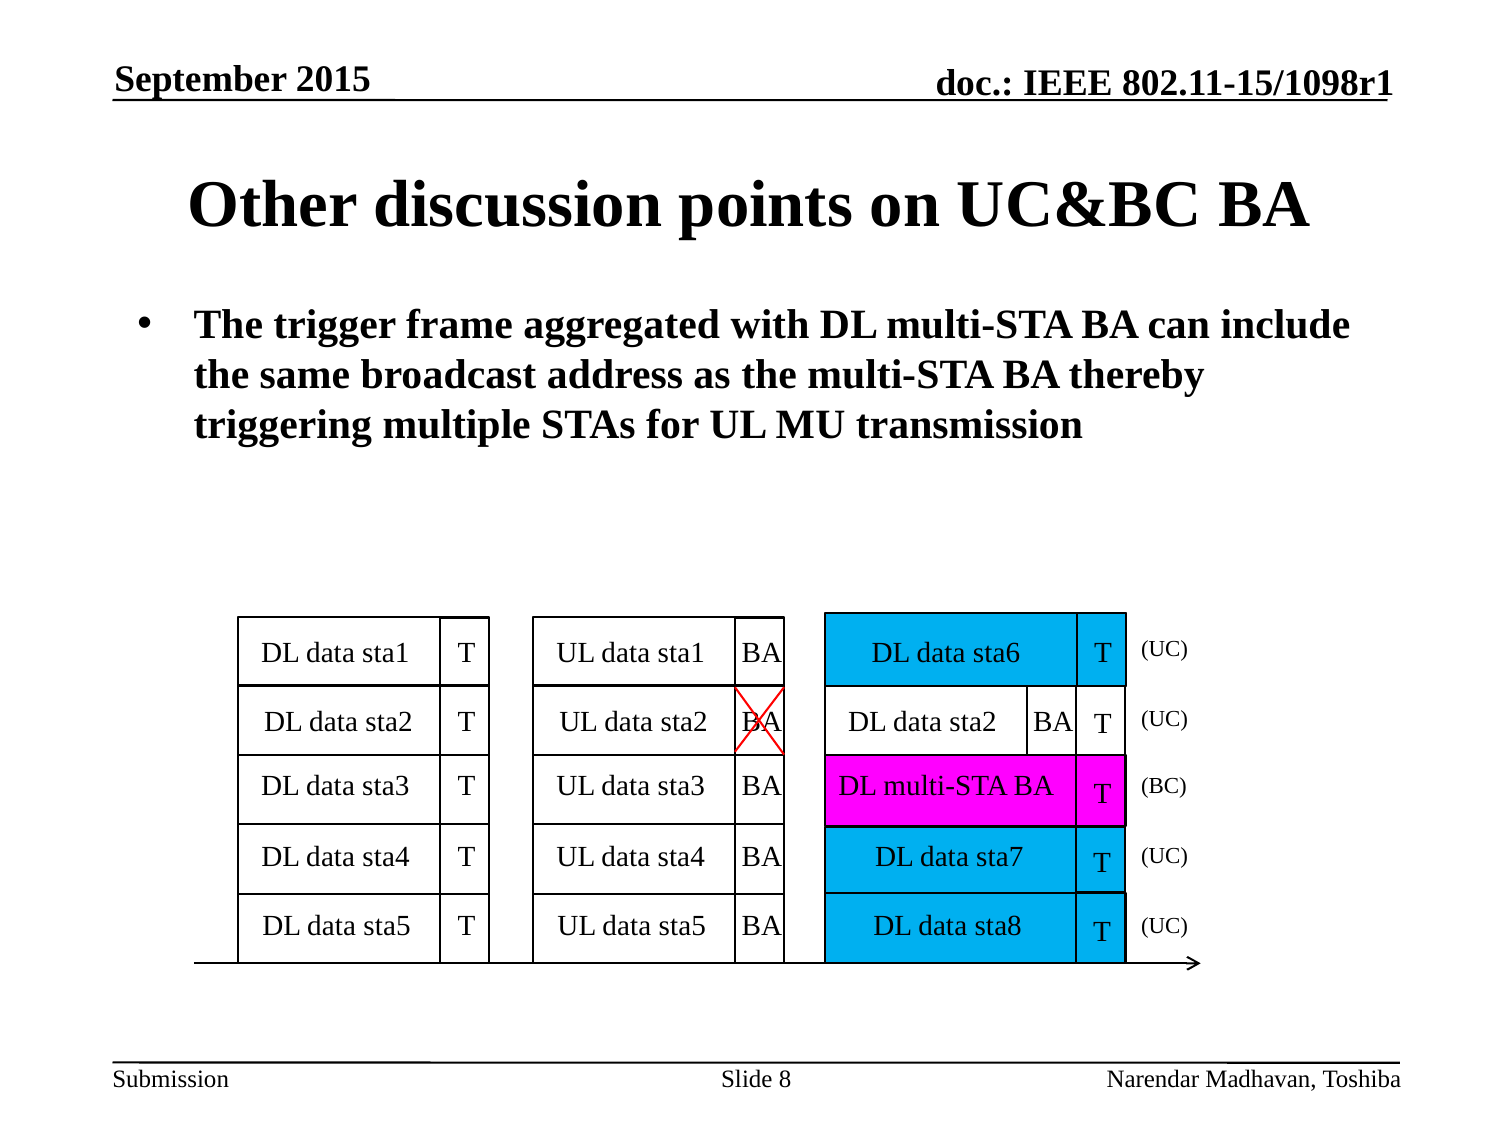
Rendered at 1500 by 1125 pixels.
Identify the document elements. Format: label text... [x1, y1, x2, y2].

title Other discussion points on UC&BC BA [112, 112, 1388, 288]
list The trigger frame aggregated with DL multi-STA BA can include the same broadcast address as the multi-STA BA thereby triggering multiple STAs for UL MU transmission [121, 288, 1398, 1007]
footer Narendar Madhavan, Toshiba [878, 1061, 1402, 1093]
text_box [193, 612, 1201, 964]
slide_number Slide 8 [712, 1061, 800, 1123]
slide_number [114, 54, 423, 100]
